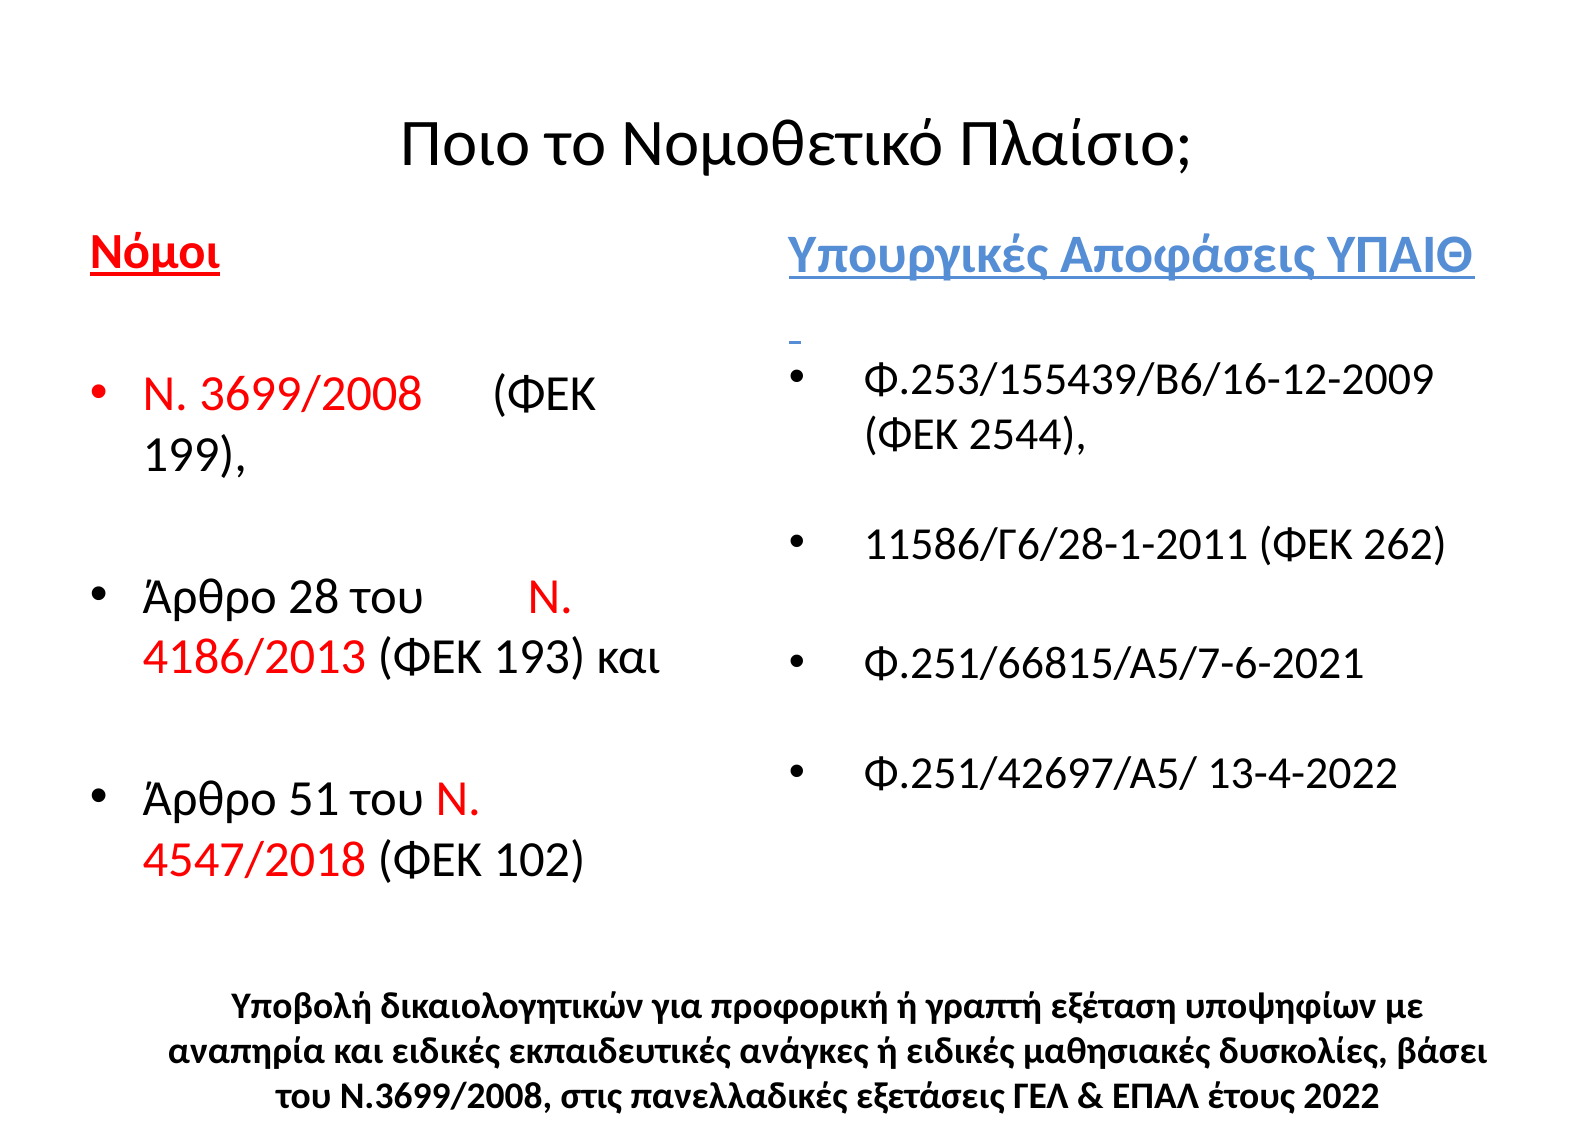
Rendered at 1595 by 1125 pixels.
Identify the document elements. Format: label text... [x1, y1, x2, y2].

text_box Υπουργικές Αποφάσεις ΥΠΑΙΘ Φ.253/155439/Β6/16-12-2009 (ΦΕΚ 2544), 11586/Γ6/28-1-2011 (ΦΕΚ 262) Φ.251/66815/Α5/7-6-2021 Φ.251/42697/Α5/ 13-4-2022 [773, 210, 1496, 954]
title Ποιο το Νομοθετικό Πλαίσιο; [79, 45, 1516, 233]
list Νόμοι Ν. 3699/2008 (ΦΕΚ 199), Άρθρο 28 του Ν. 4186/2013 (ΦΕΚ 193) και Άρθρο 51 του Ν. 4547/2018 (ΦΕΚ 102) [74, 210, 681, 954]
text_box Υποβολή δικαιολογητικών για προφορική ή γραπτή εξέταση υποψηφίων με αναπηρία και ειδικές εκπαιδευτικές ανάγκες ή ειδικές μαθησιακές δυσκολίες, βάσει του Ν.3699/2008, στις πανελλαδικές εξετάσεις ΓΕΛ & ΕΠΑΛ έτους 2022 [149, 973, 1508, 1124]
